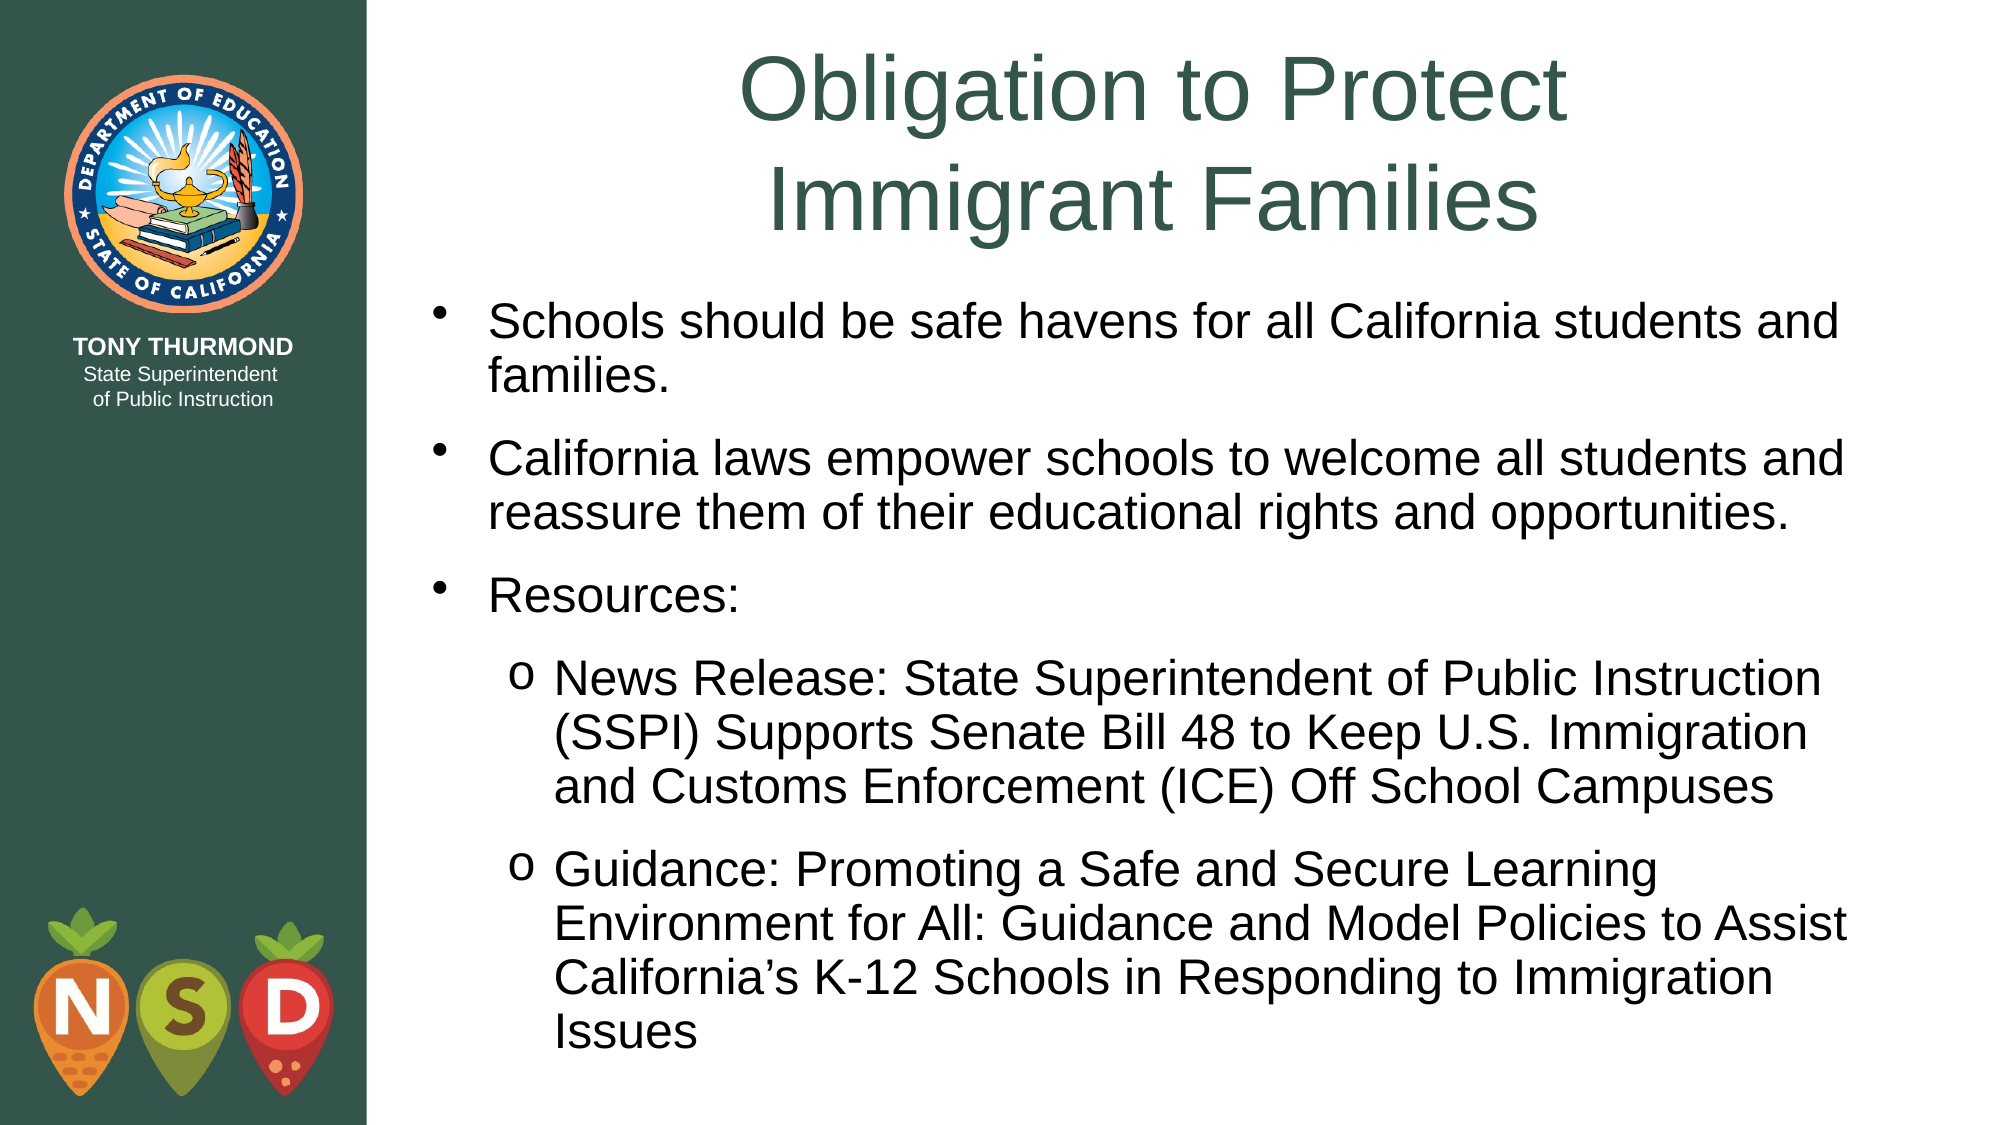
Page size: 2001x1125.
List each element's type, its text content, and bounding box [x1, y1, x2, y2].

list Schools should be safe havens for all California students and families. California laws empower schools to welcome all students and reassure them of their educational rights and opportunities. Resources: News Release: State Superintendent of Public Instruction (SSPI) Supports Senate Bill 48 to Keep U.S. Immigration and Customs Enforcement (ICE) Off School Campuses Guidance: Promoting a Safe and Secure Learning Environment for All: Guidance and Model Policies to Assist California’s K-12 Schools in Responding to Immigration Issues [416, 287, 1917, 963]
picture [13, 892, 354, 1108]
title Obligation to Protect Immigrant Families [416, 99, 1917, 287]
picture [64, 74, 303, 313]
